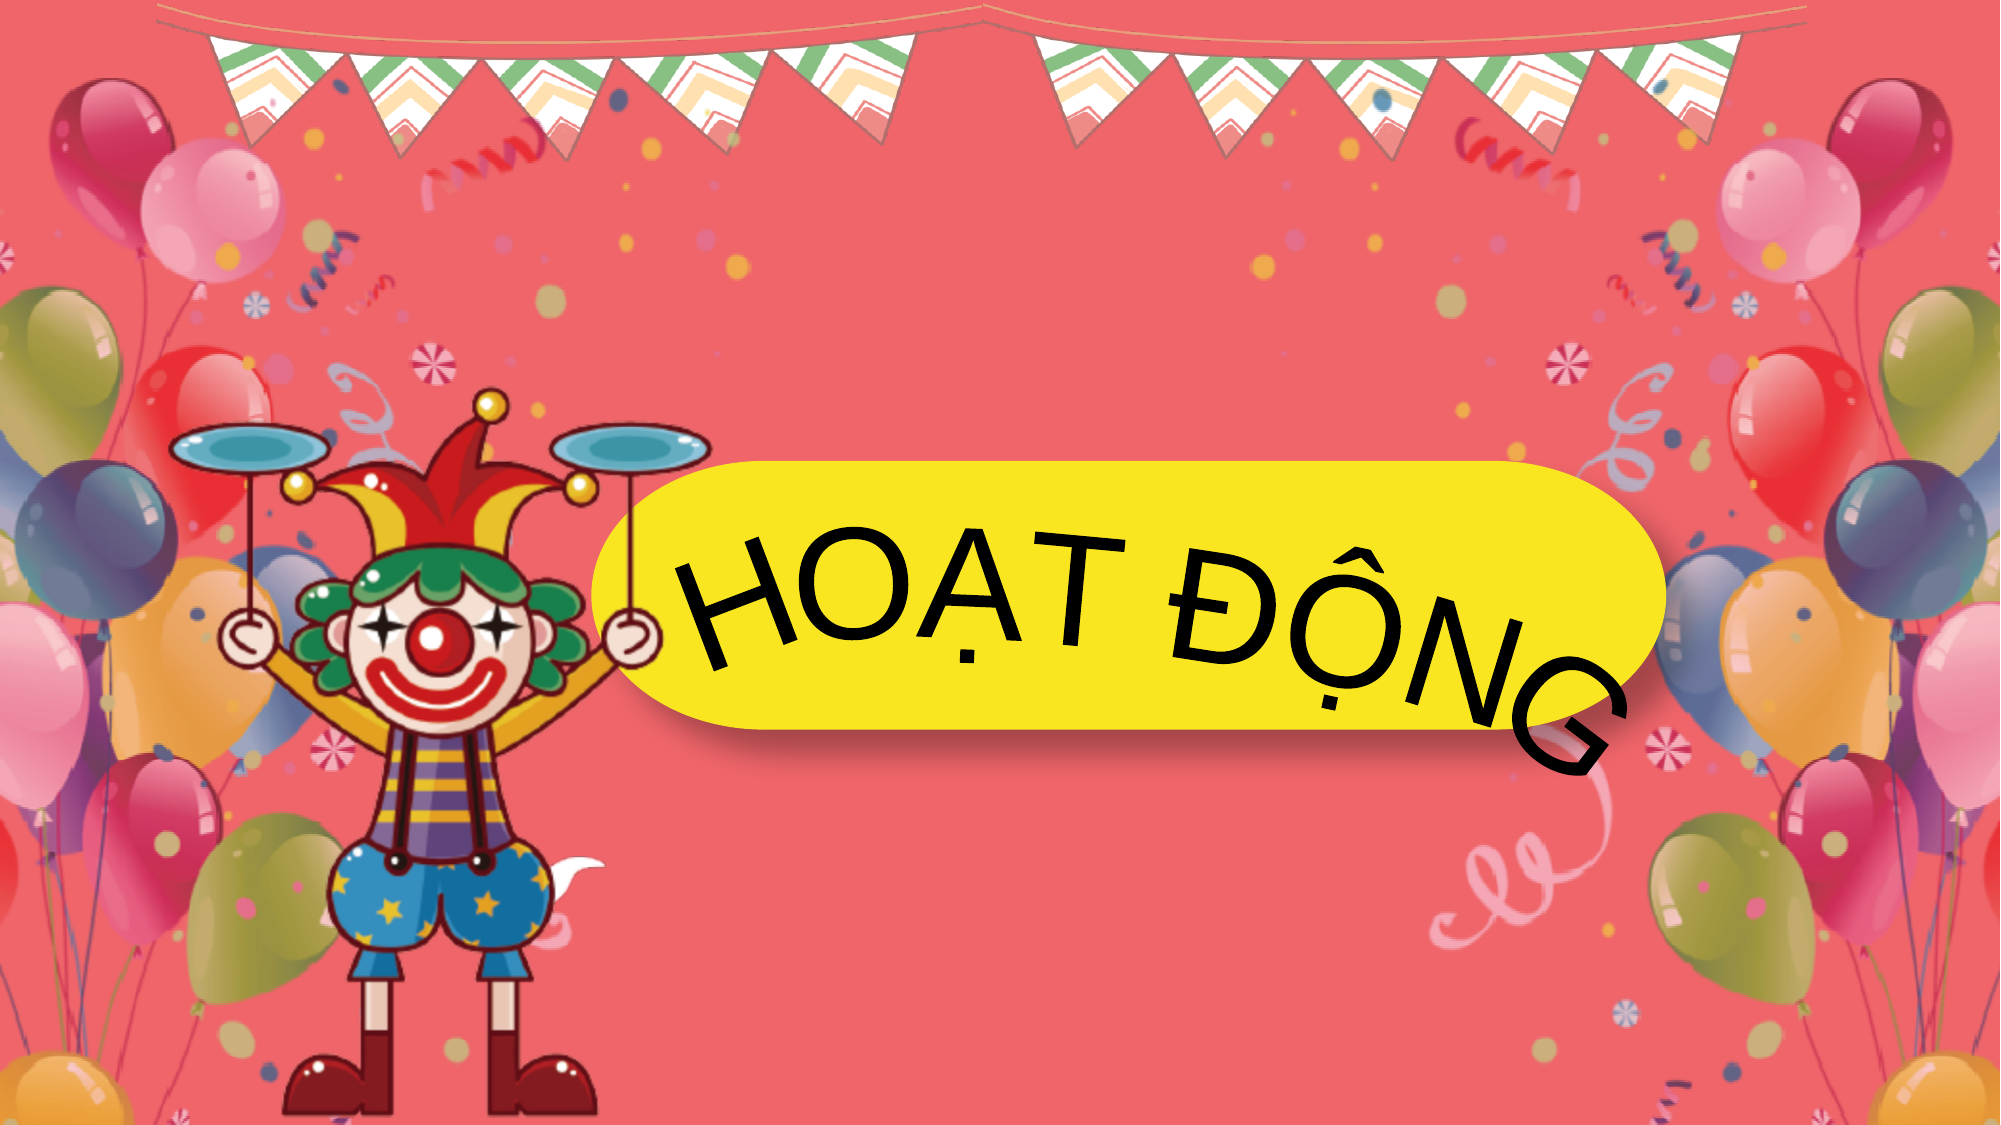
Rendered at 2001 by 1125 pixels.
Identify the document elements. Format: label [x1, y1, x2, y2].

text_box [784, 459, 1216, 731]
picture [0, 0, 2000, 1125]
